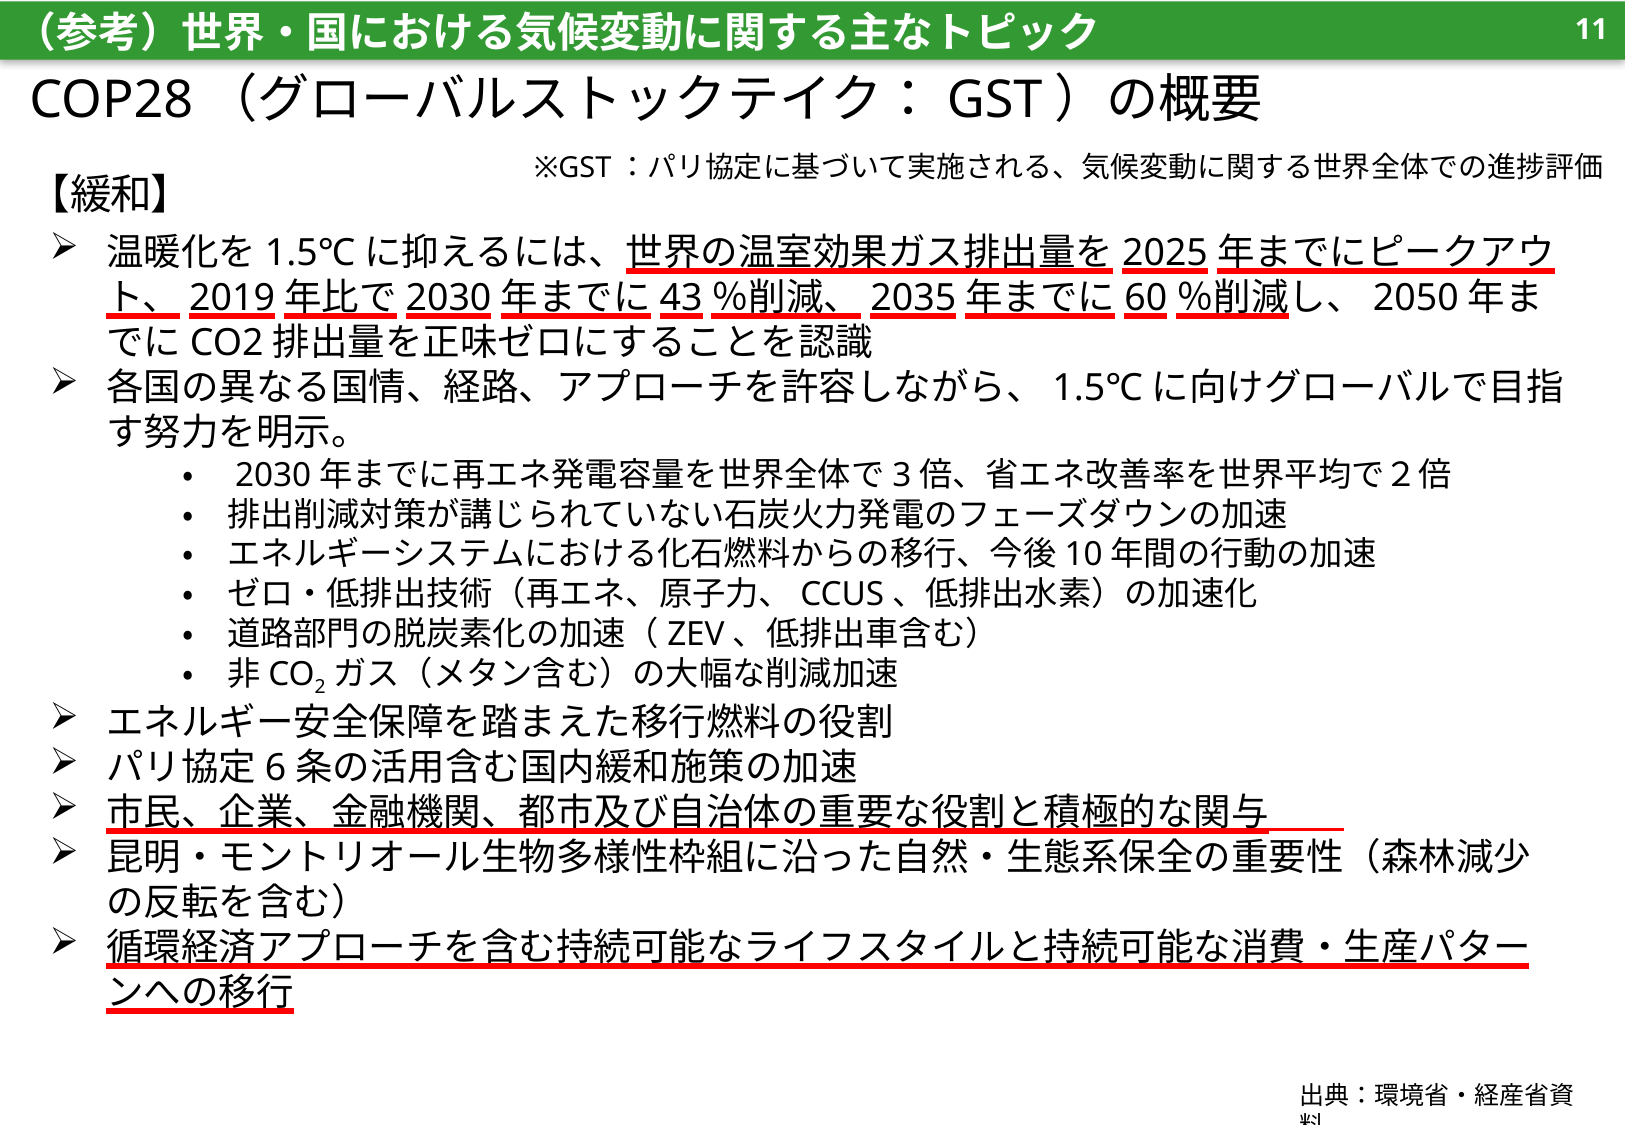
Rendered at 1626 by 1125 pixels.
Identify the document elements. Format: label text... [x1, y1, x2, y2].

title COP28（グローバルストックテイク：GST）の概要 [14, 71, 1309, 140]
text_box 温暖化を1.5℃に抑えるには、世界の温室効果ガス排出量を2025年までにピークアウト、2019年比で2030年までに43％削減、2035年までに60％削減し、2050年までにCO2排出量を正味ゼロにすることを認識 各国の異なる国情、経路、アプローチを許容しながら、1.5℃に向けグローバルで目指す努力を明示。 • 2030年までに再エネ発電容量を世界全体で3倍、省エネ改善率を世界平均で２倍 • 排出削減対策が講じられていない石炭火力発電のフェーズダウンの加速 • エネルギーシステムにおける化石燃料からの移行、今後10年間の行動の加速 • ゼロ・低排出技術（再エネ、原子力、CCUS、低排出水素）の加速化 • 道路部門の脱炭素化の加速（ZEV、低排出車含む） • 非CO2ガス（メタン含む）の大幅な削減加速 エネルギー安全保障を踏まえた移行燃料の役割 パリ協定6条の活用含む国内緩和施策の加速 市民、企業、金融機関、都市及び自治体の重要な役割と積極的な関与 昆明・モントリオール生物多様性枠組に沿った自然・生態系保全の重要性（森林減少の反転を含む） 循環経済アプローチを含む持続可能なライフスタイルと持続可能な消費・生産パターンへの移行 [34, 220, 1581, 1021]
text_box （参考）世界・国における気候変動に関する主なトピック [0, 1, 1244, 60]
text_box ※GST：パリ協定に基づいて実施される、気候変動に関する世界全体での進捗評価 [519, 123, 1625, 209]
text_box 出典：環境省・経産省資料 [1284, 1072, 1604, 1125]
text_box 【緩和】 [14, 160, 648, 225]
text_box 10 [1244, 0, 1624, 61]
